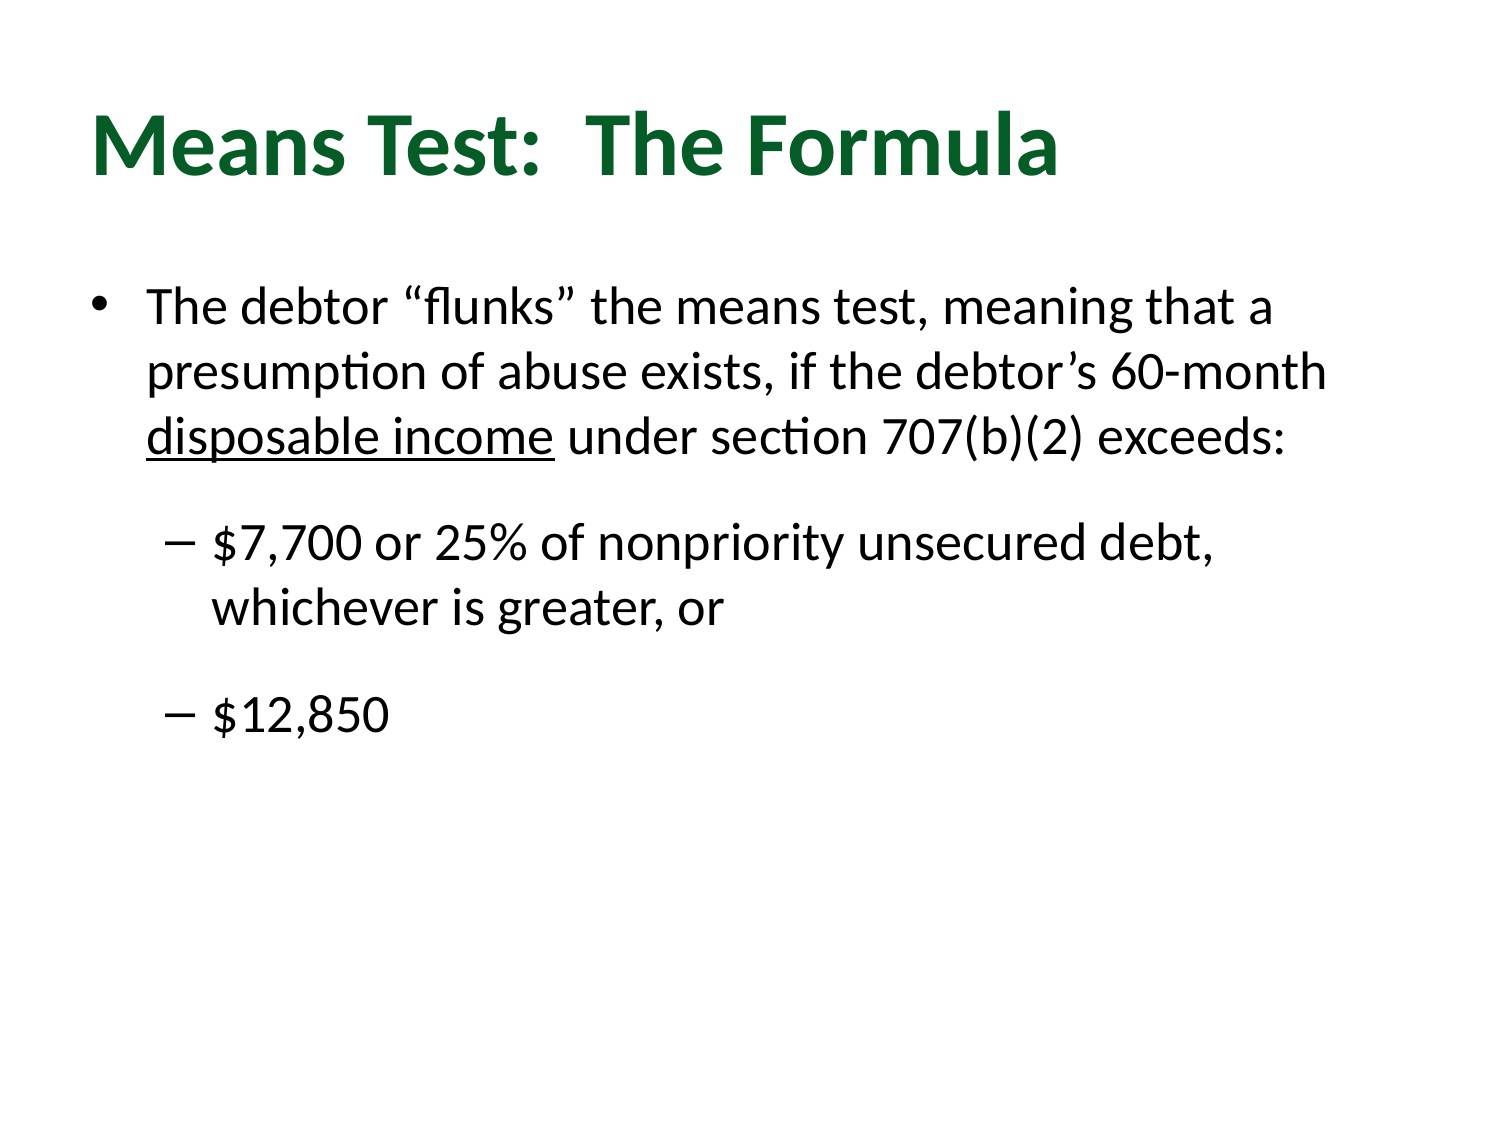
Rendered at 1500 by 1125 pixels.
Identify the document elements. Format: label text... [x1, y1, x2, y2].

title Means Test: The Formula [75, 45, 1425, 233]
list The debtor “flunks” the means test, meaning that a presumption of abuse exists, if the debtor’s 60-month disposable income under section 707(b)(2) exceeds: $7,700 or 25% of nonpriority unsecured debt, whichever is greater, or $12,850 [75, 262, 1425, 1005]
